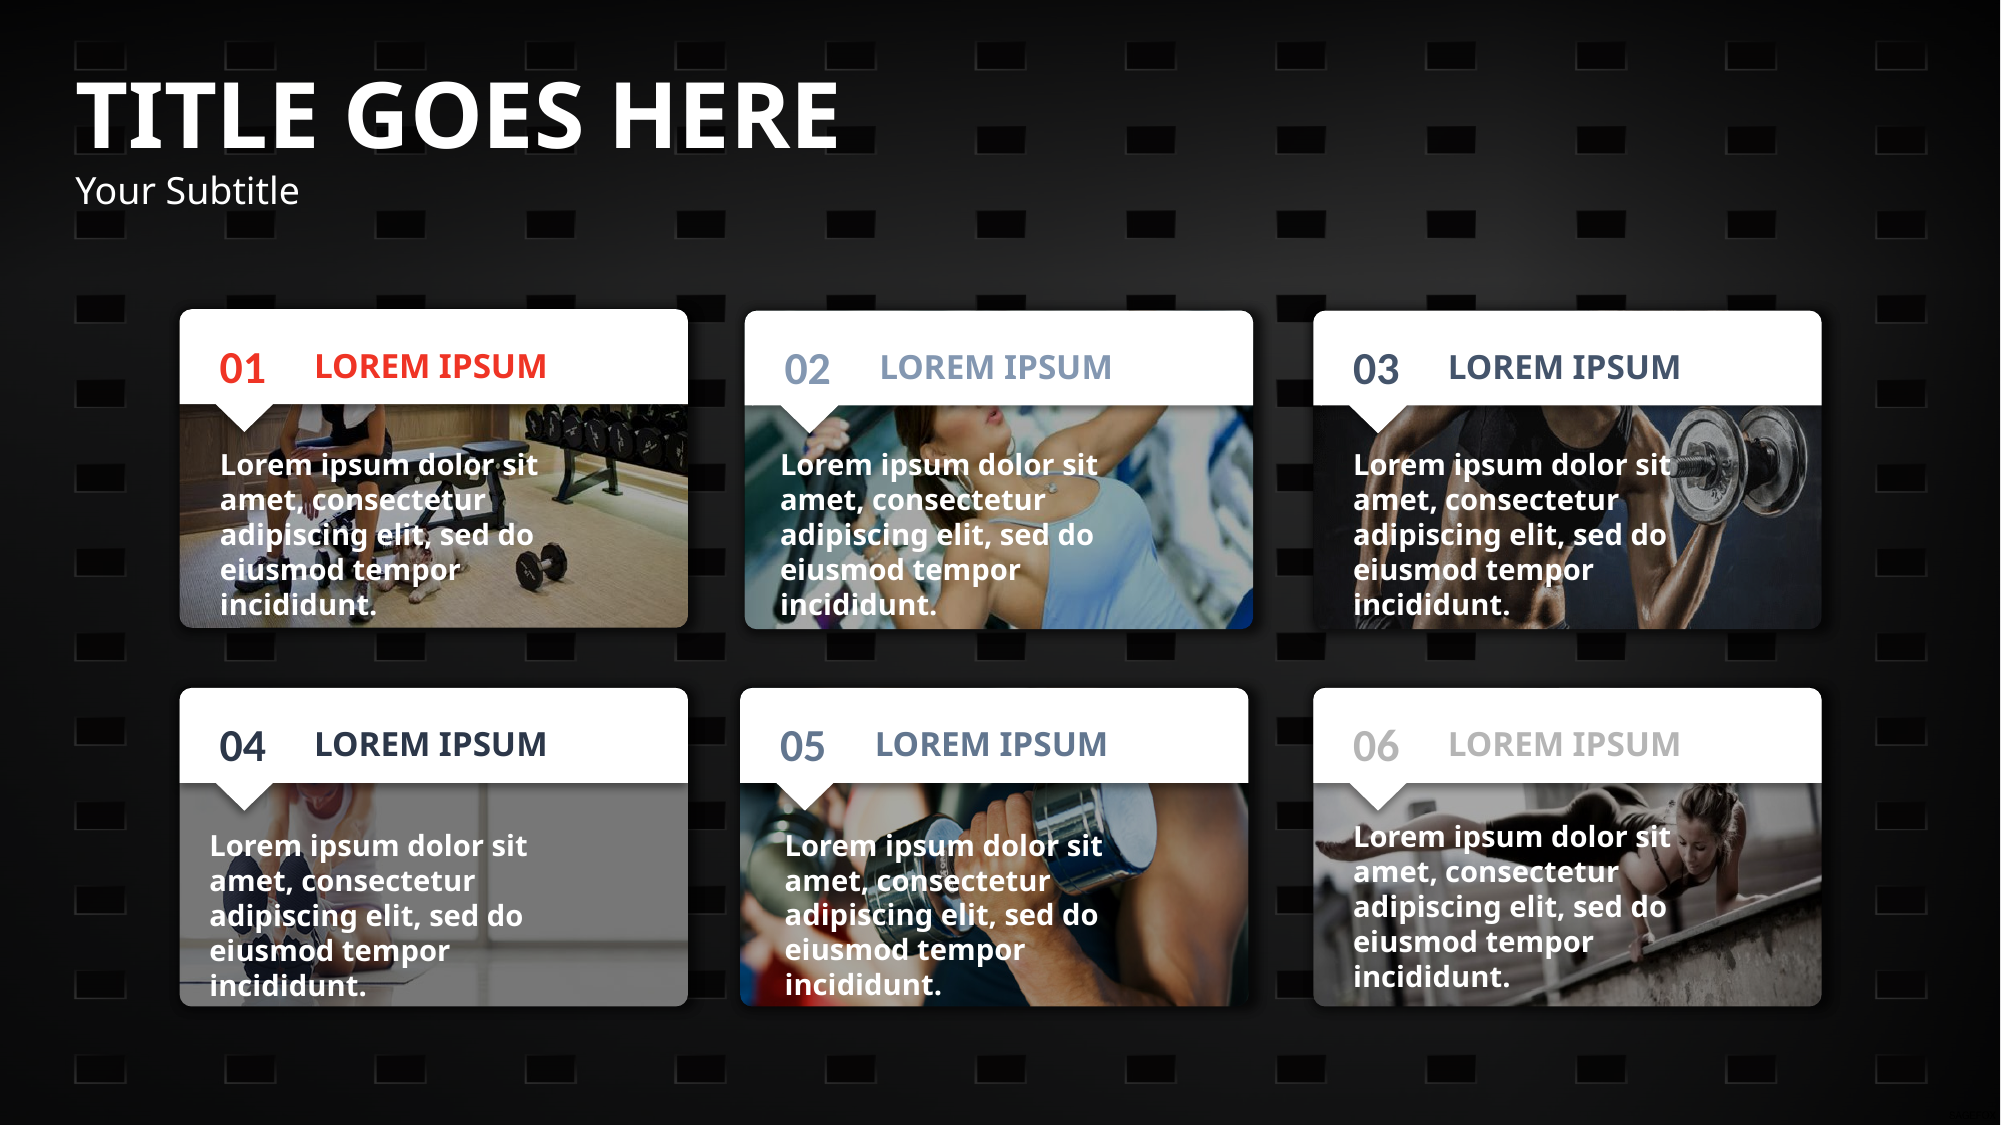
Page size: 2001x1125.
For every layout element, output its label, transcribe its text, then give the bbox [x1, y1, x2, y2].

picture [0, 0, 2001, 1125]
text_box [178, 792, 239, 1008]
text_box [249, 792, 689, 1008]
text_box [1313, 687, 1822, 811]
text_box [739, 793, 799, 1008]
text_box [744, 310, 1254, 434]
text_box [179, 687, 688, 811]
text_box [178, 413, 237, 629]
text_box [179, 309, 688, 432]
text_box Lorem ipsum dolor sit amet, consectetur adipiscing elit, sed do eiusmod tempor incididunt. [1338, 811, 1735, 1001]
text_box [1313, 310, 1822, 434]
text_box [743, 412, 1255, 631]
text_box [250, 413, 689, 629]
text_box Lorem ipsum dolor sit amet, consectetur adipiscing elit, sed do eiusmod tempor incididunt. [205, 439, 602, 629]
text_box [740, 687, 1249, 811]
text_box TITLE GOES HERE Your Subtitle [60, 49, 1036, 220]
text_box [809, 791, 1250, 1008]
text_box [1312, 792, 1823, 1008]
text_box [1312, 413, 1823, 631]
text_box Lorem ipsum dolor sit amet, consectetur adipiscing elit, sed do eiusmod tempor incididunt. [765, 438, 1162, 629]
text_box Lorem ipsum dolor sit amet, consectetur adipiscing elit, sed do eiusmod tempor incididunt. [194, 819, 591, 1010]
text_box Lorem ipsum dolor sit amet, consectetur adipiscing elit, sed do eiusmod tempor incididunt. [769, 819, 1166, 1009]
text_box Lorem ipsum dolor sit amet, consectetur adipiscing elit, sed do eiusmod tempor incididunt. [1338, 438, 1735, 629]
